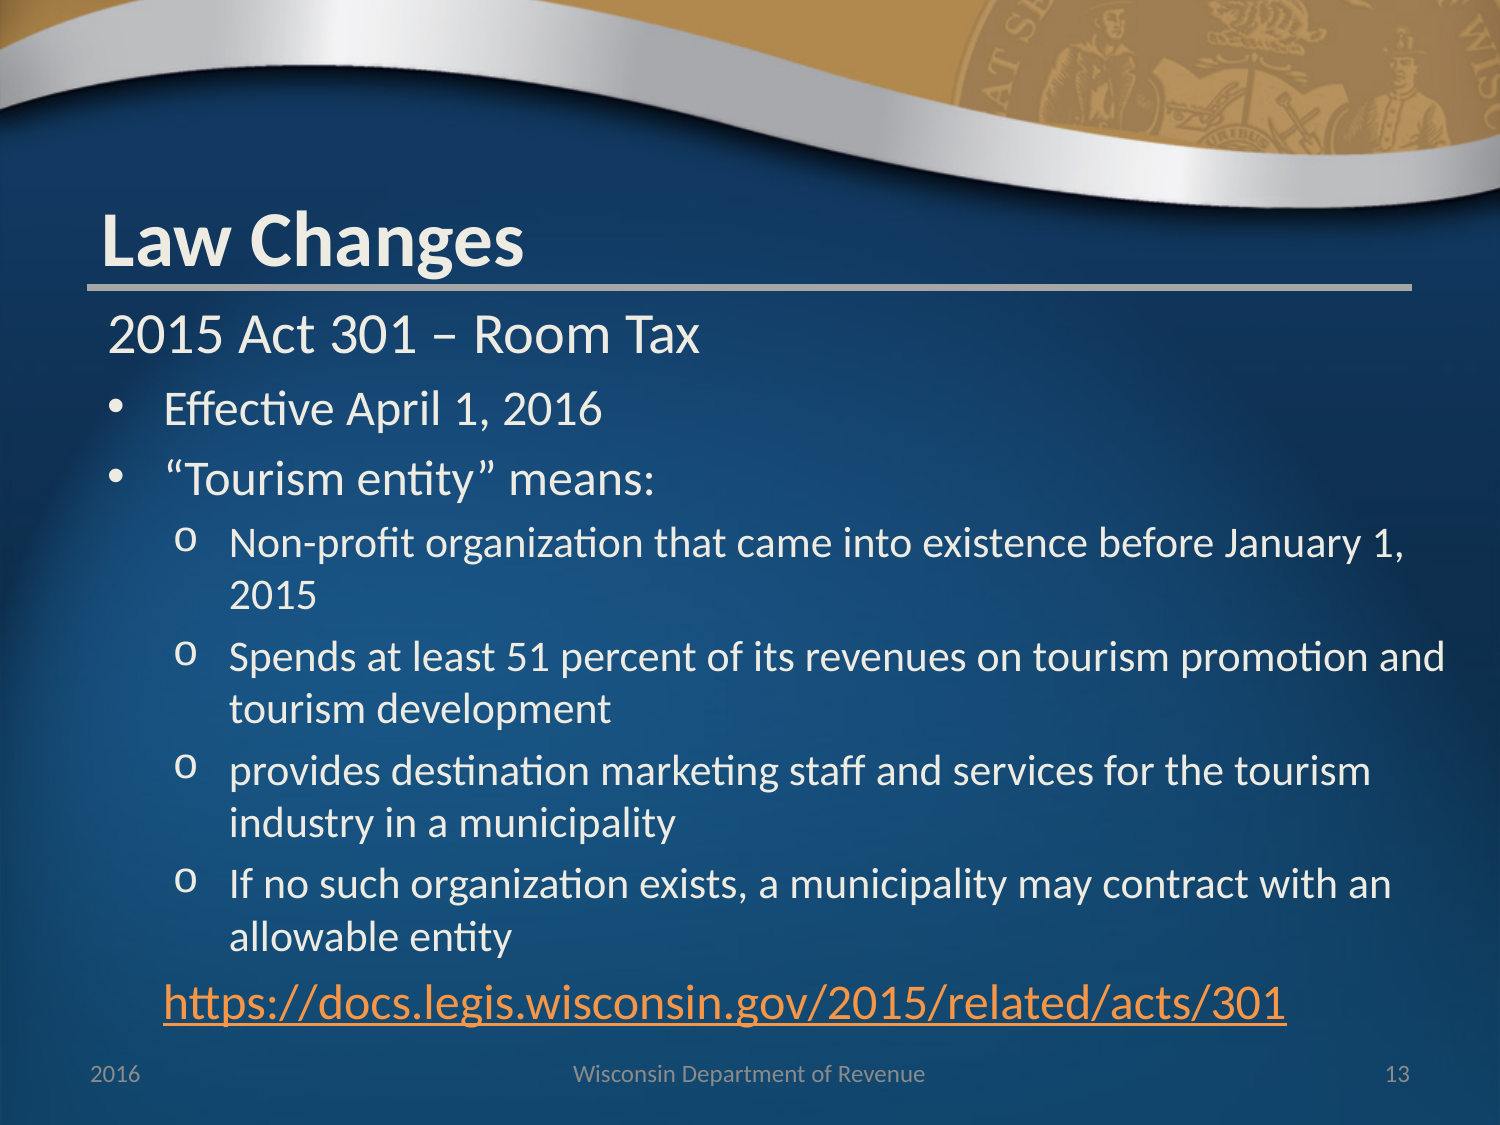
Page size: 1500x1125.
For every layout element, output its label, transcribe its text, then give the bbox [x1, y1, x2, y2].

text_box Law Changes [86, 179, 1462, 330]
slide_number 13 [1275, 1042, 1425, 1103]
list 2015 Act 301 – Room Tax Effective April 1, 2016 “Tourism entity” means: Non-profit organization that came into existence before January 1, 2015 Spends at least 51 percent of its revenues on tourism promotion and tourism development provides destination marketing staff and services for the tourism industry in a municipality If no such organization exists, a municipality may contract with an allowable entity https://docs.legis.wisconsin.gov/2015/related/acts/301 [92, 287, 1463, 1025]
picture [0, 0, 1500, 1125]
slide_number 2016 [75, 1042, 425, 1103]
footer Wisconsin Department of Revenue [512, 1042, 988, 1103]
